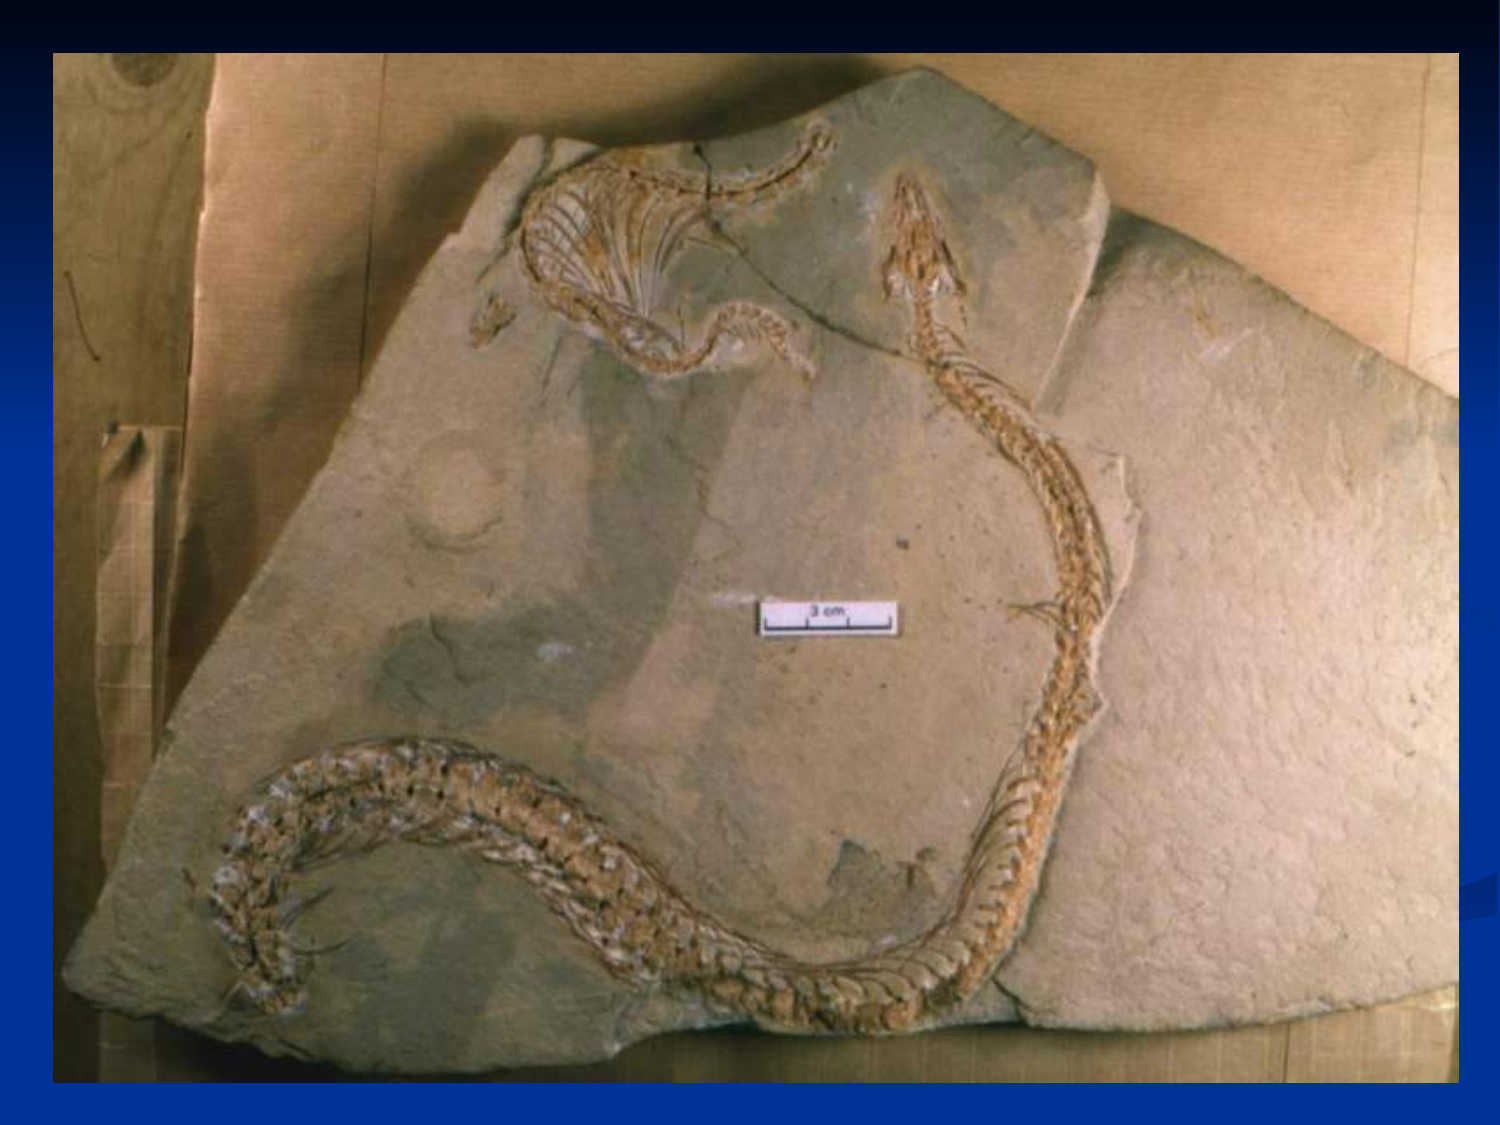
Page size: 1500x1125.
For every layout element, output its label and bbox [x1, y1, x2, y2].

picture [52, 53, 1460, 1083]
